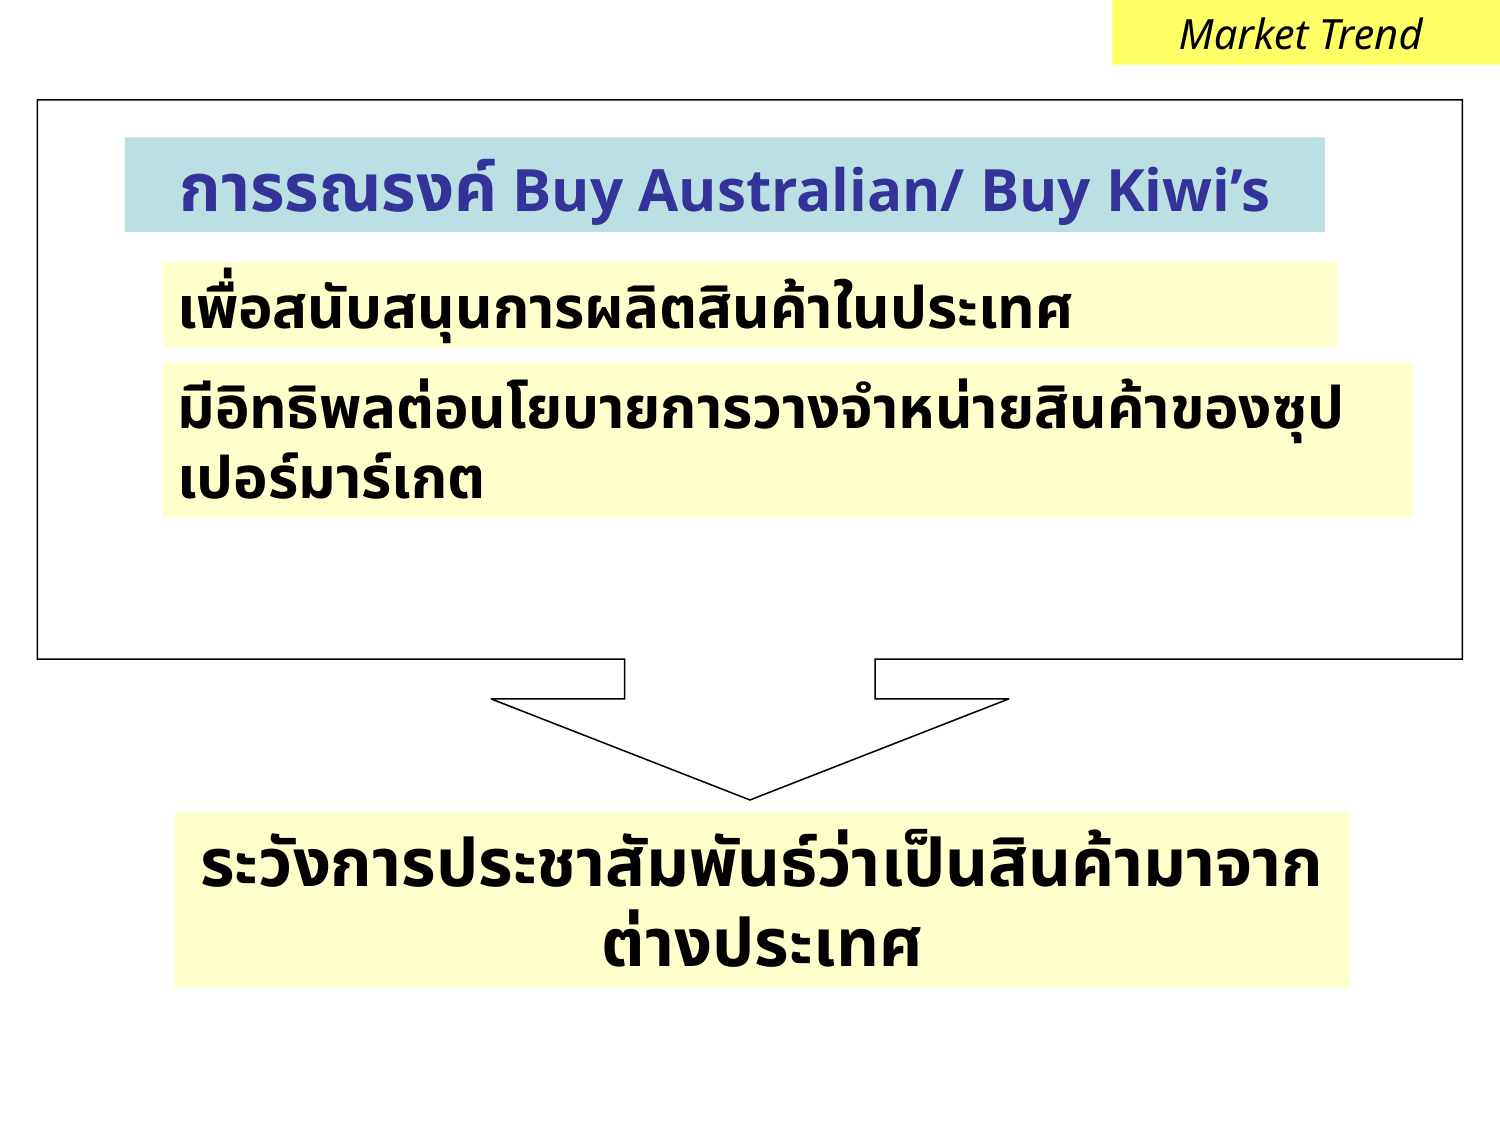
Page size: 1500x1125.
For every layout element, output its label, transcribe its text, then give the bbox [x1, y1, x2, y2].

text_box เพื่อสนับสนุนการผลิตสินค้าในประเทศ [162, 262, 1338, 348]
text_box Market Trend [1112, 0, 1500, 65]
text_box [37, 99, 1463, 800]
text_box มีอิทธิพลต่อนโยบายการวางจำหน่ายสินค้าของซุปเปอร์มาร์เกต [162, 362, 1413, 518]
text_box ระวังการประชาสัมพันธ์ว่าเป็นสินค้ามาจากต่างประเทศ [174, 812, 1350, 988]
text_box การรณรงค์ Buy Australian/ Buy Kiwi’s [124, 137, 1325, 233]
